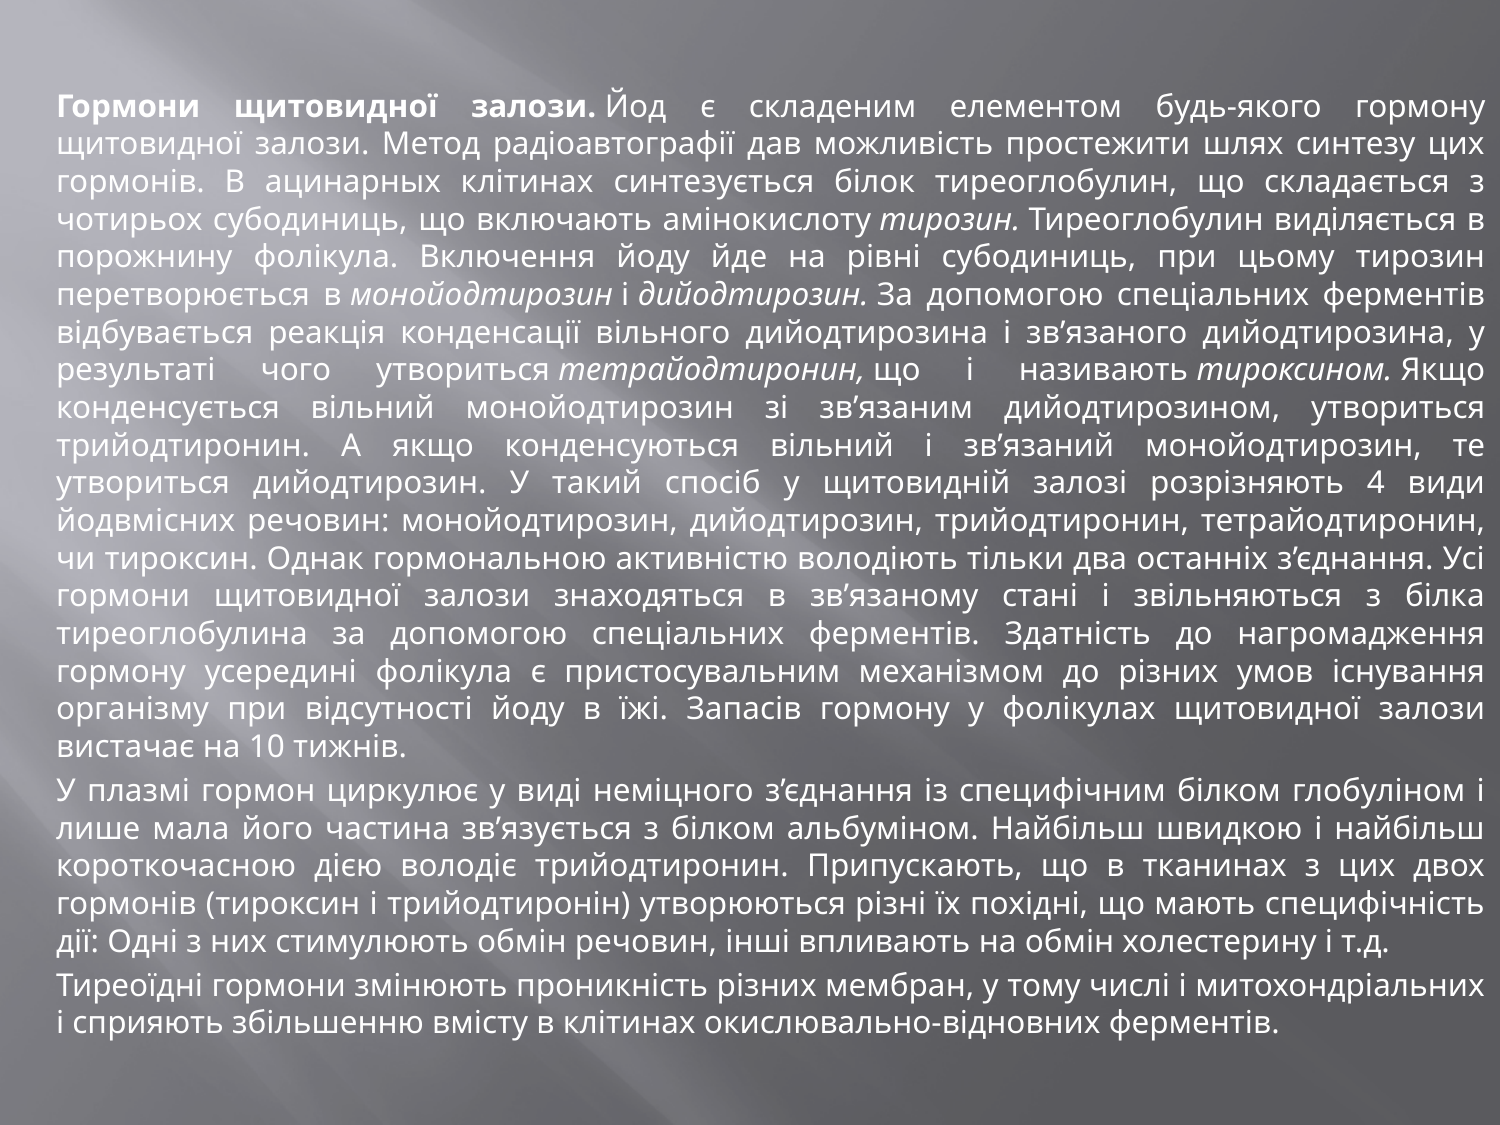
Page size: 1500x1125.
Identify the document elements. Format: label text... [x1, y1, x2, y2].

subtitle Гормони щитовидної залози. Йод є складеним елементом будь-якого гормону щитовидної залози. Метод радіоавтографії дав можливість простежити шлях синтезу цих гормонів. В ацинарных клітинах синтезується білок тиреоглобулин, що складається з чотирьох субодиниць, що включають амінокислоту тирозин. Тиреоглобулин виділяється в порожнину фолікула. Включення йоду йде на рівні субодиниць, при цьому тирозин перетворюється в монойодтирозин і дийодтирозин. За допомогою спеціальних ферментів відбувається реакція конденсації вільного дийодтирозина і зв’язаного дийодтирозина, у результаті чого утвориться тетрайодтиронин, що і називають тироксином. Якщо конденсується вільний монойодтирозин зі зв’язаним дийодтирозином, утвориться трийодтиронин. А якщо конденсуються вільний і зв’язаний монойодтирозин, те утвориться дийодтирозин. У такий спосіб у щитовидній залозі розрізняють 4 види йодвмісних речовин: монойодтирозин, дийодтирозин, трийодтиронин, тетрайодтиронин, чи тироксин. Однак гормональною активністю володіють тільки два останніх з’єднання. Усі гормони щитовидної залози знаходяться в зв’язаному стані і звільняються з білка тиреоглобулина за допомогою спеціальних ферментів. Здатність до нагромадження гормону усередині фолікула є пристосувальним механізмом до різних умов існування організму при відсутності йоду в їжі. Запасів гормону у фолікулах щитовидної залози вистачає на 10 тижнів. У плазмі гормон циркулює у виді неміцного з’єднання із специфічним білком глобуліном і лише мала його частина зв’язується з білком альбуміном. Найбільш швидкою і найбільш короткочасною дією володіє трийодтиронин. Припускають, що в тканинах з цих двох гормонів (тироксин і трийодтиронін) утворюються різні їх похідні, що мають специфічність дії: Одні з них стимулюють обмін речовин, інші впливають на обмін холестерину і т.д. Тиреоїдні гормони змінюють проникність різних мембран, у тому числі і митохондріальних і сприяють збільшенню вмісту в клітинах окислювально-відновних ферментів. [41, 78, 1500, 1125]
